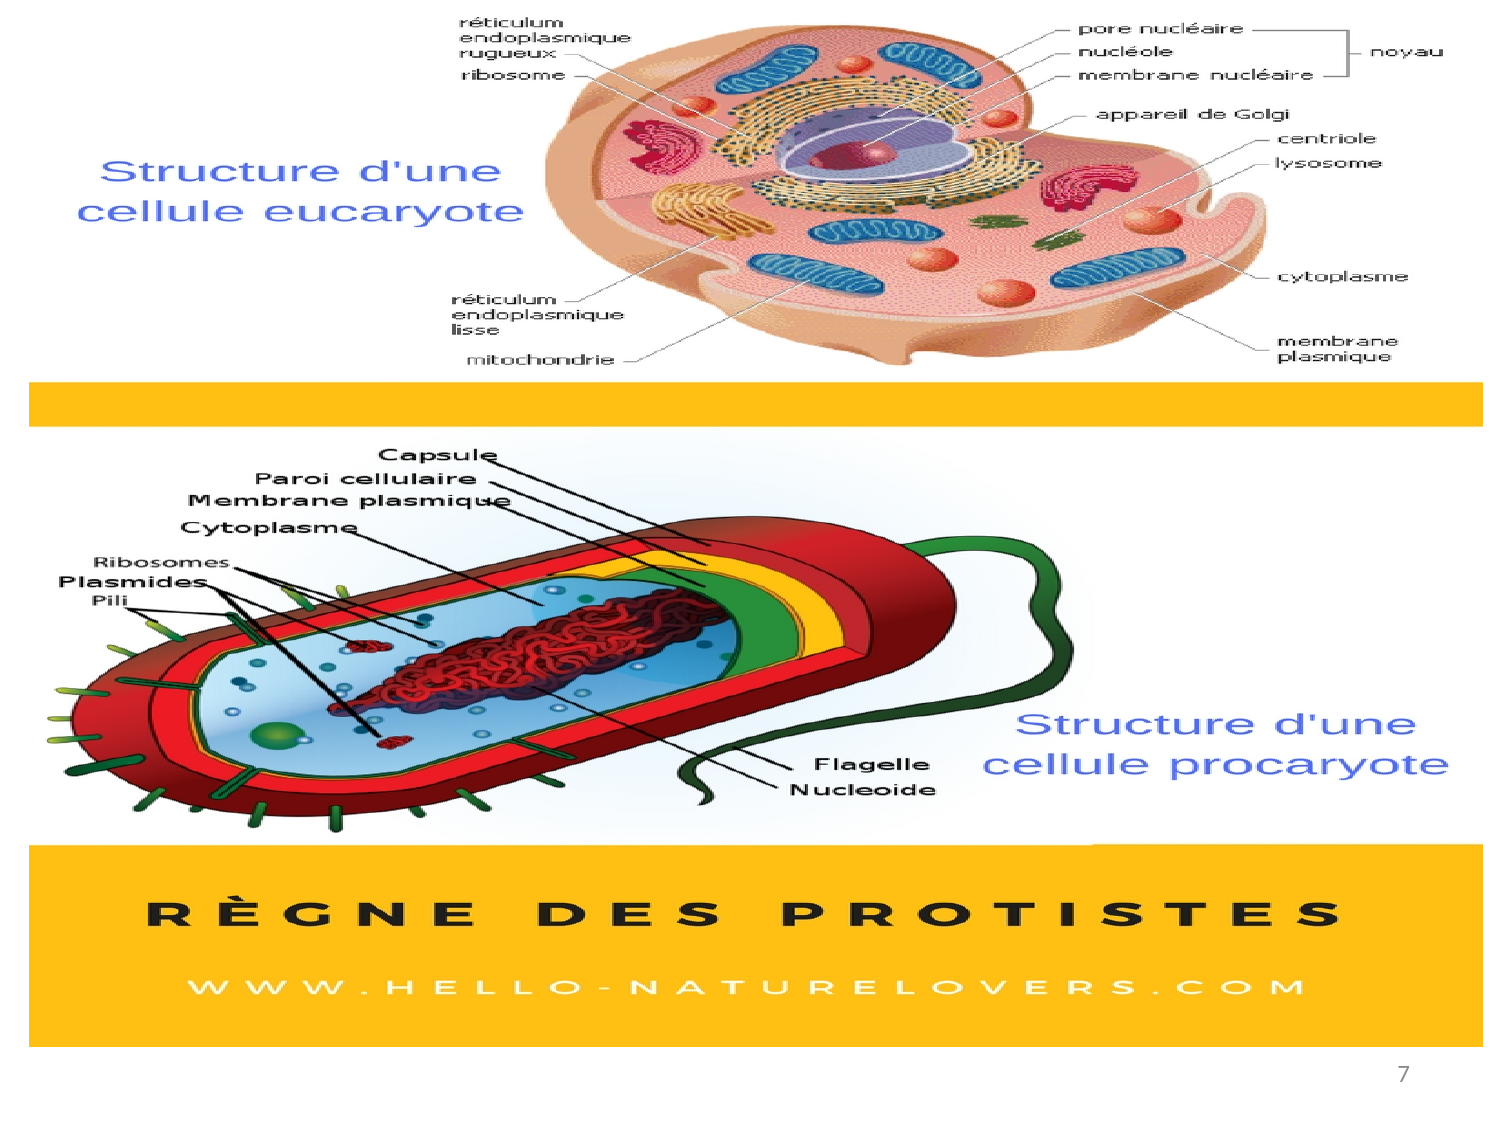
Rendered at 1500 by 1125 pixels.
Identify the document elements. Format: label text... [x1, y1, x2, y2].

slide_number 7 [1074, 1056, 1425, 1103]
picture [29, 0, 1483, 1047]
